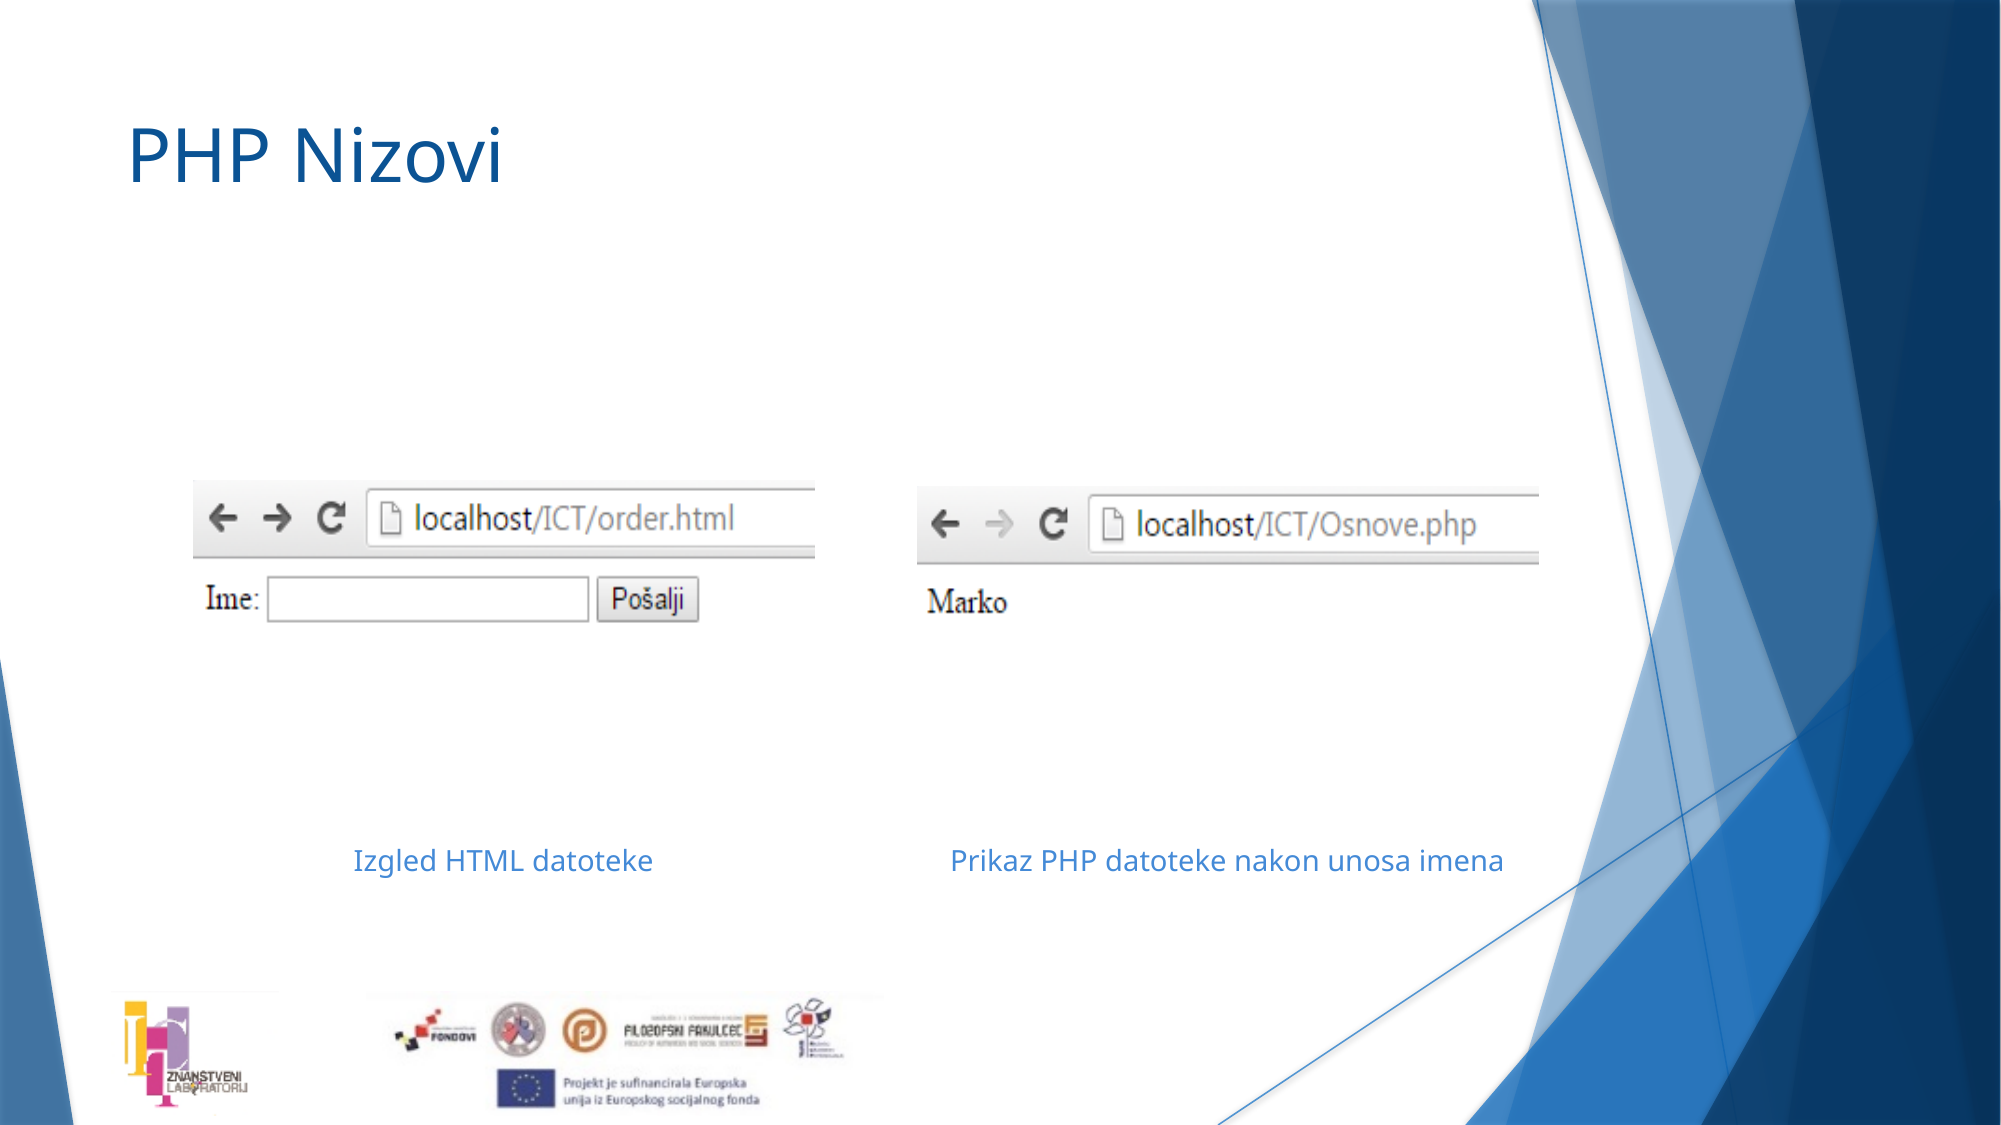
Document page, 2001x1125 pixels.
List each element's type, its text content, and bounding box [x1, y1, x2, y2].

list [916, 486, 1539, 777]
picture [110, 990, 279, 1117]
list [193, 480, 815, 780]
title PHP Nizovi [111, 99, 1522, 317]
text_box Prikaz PHP datoteke nakon unosa imena [763, 834, 1692, 885]
text_box Izgled HTML datoteke [39, 834, 763, 885]
picture [366, 990, 884, 1117]
